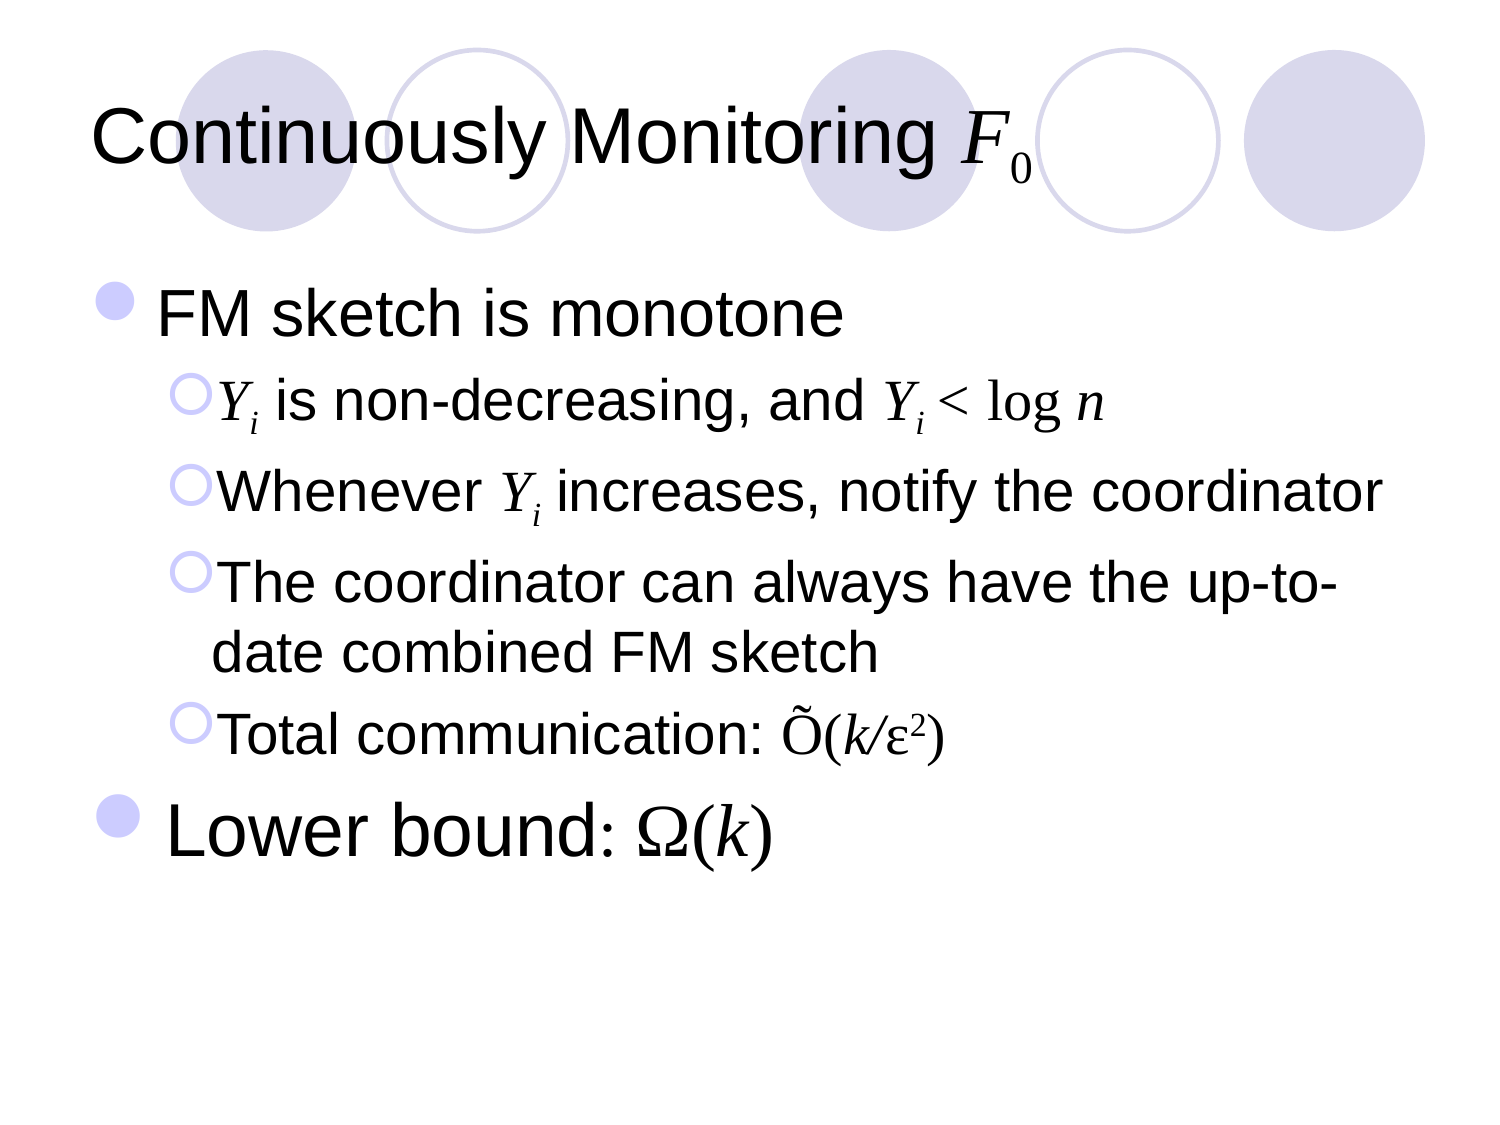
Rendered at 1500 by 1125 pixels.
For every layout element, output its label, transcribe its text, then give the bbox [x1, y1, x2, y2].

list FM sketch is monotone Yi is non-decreasing, and Yi < log n Whenever Yi increases, notify the coordinator The coordinator can always have the up-to-date combined FM sketch Total communication: Õ(k/ε2) Lower bound: Ω(k) [74, 262, 1426, 1006]
title Continuously Monitoring F0 [74, 44, 1426, 233]
